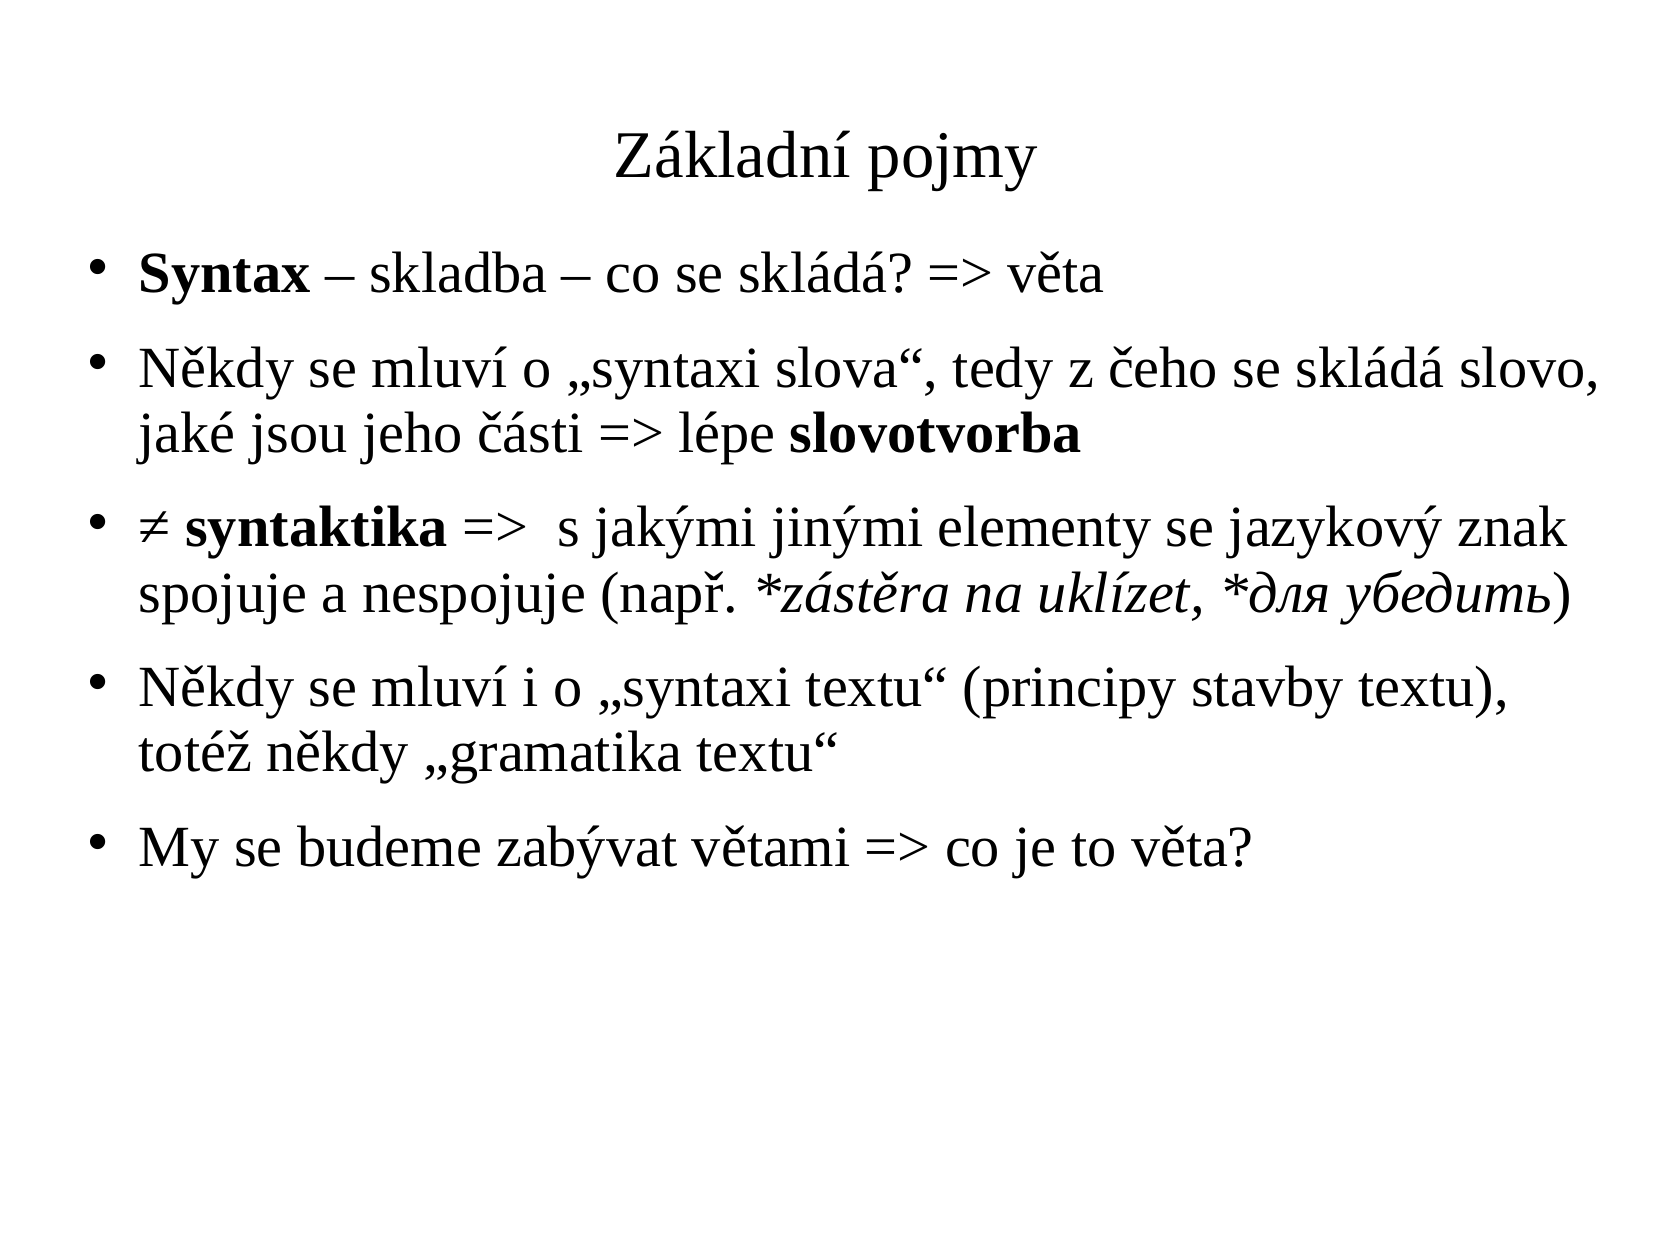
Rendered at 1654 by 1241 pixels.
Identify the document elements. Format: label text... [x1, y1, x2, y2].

title Základní pojmy [82, 39, 1571, 236]
list Syntax – skladba – co se skládá? => věta Někdy se mluví o „syntaxi slova“, tedy z čeho se skládá slovo, jaké jsou jeho části => lépe slovotvorba ≠ syntaktika => s jakými jinými elementy se jazykový znak spojuje a nespojuje (např. *zástěra na uklízet, *для убедить) Někdy se mluví i o „syntaxi textu“ (principy stavby textu), totéž někdy „gramatika textu“ My se budeme zabývat větami => co je to věta? [70, 236, 1607, 1205]
